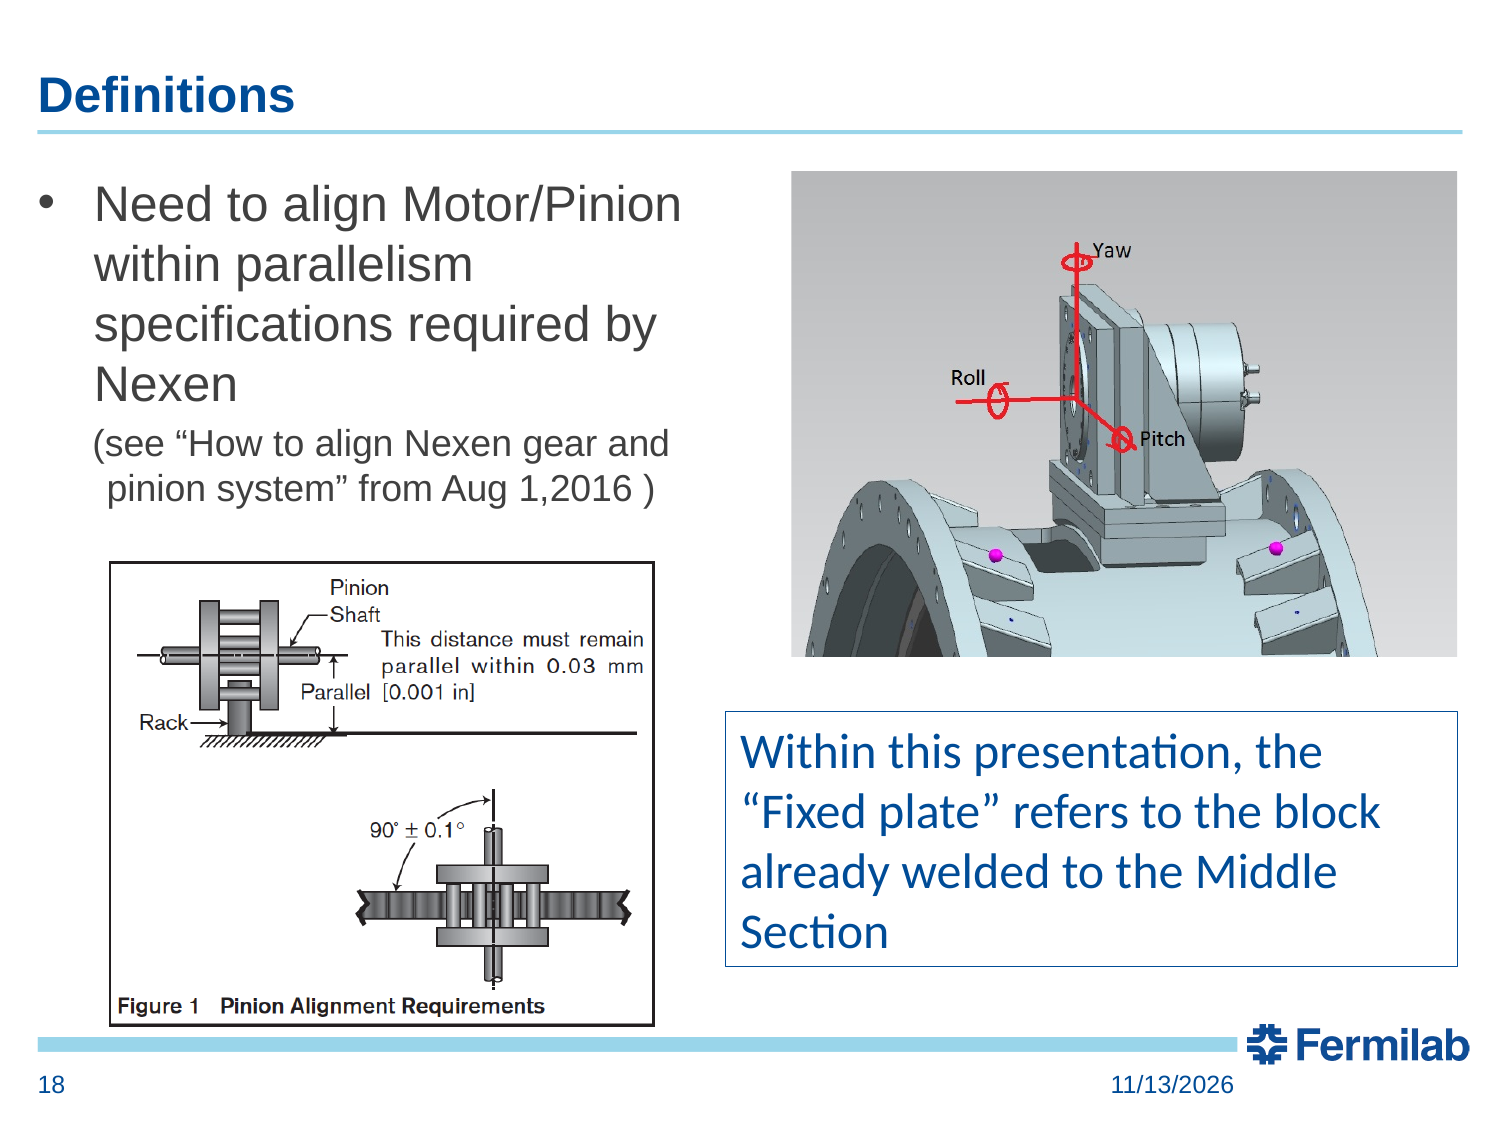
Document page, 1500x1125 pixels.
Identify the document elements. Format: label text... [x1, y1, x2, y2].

text_box Within this presentation, the “Fixed plate” refers to the block already welded to the Middle Section [725, 711, 1458, 967]
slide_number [1058, 1068, 1235, 1109]
title Definitions [37, 16, 1463, 123]
slide_number 18 [37, 1068, 111, 1109]
picture [0, 0, 1500, 1125]
list Need to align Motor/Pinion within parallelism specifications required by Nexen (see “How to align Nexen gear and pinion system” from Aug 1,2016 ) [37, 171, 726, 990]
